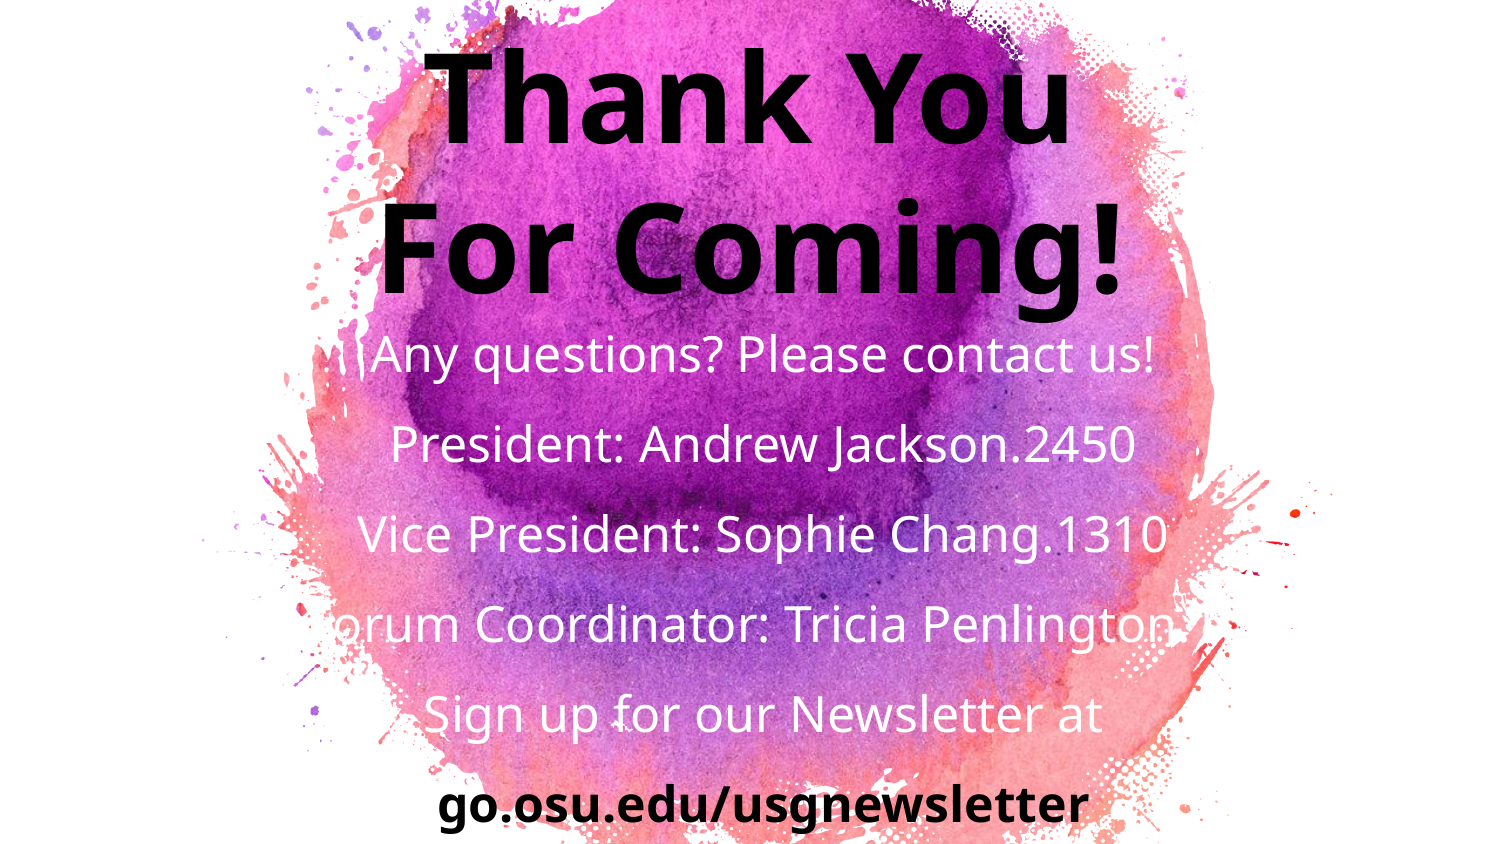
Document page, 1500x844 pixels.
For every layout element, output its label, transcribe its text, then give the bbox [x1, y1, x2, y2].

picture [0, 0, 1500, 844]
title Thank You For Coming! [351, 143, 1149, 277]
subtitle Any questions? Please contact us! President: Andrew Jackson.2450 Vice President: Sophie Chang.1310 Forum Coordinator: Tricia Penlington.1 Sign up for our Newsletter at go.osu.edu/usgnewsletter [247, 277, 1280, 727]
